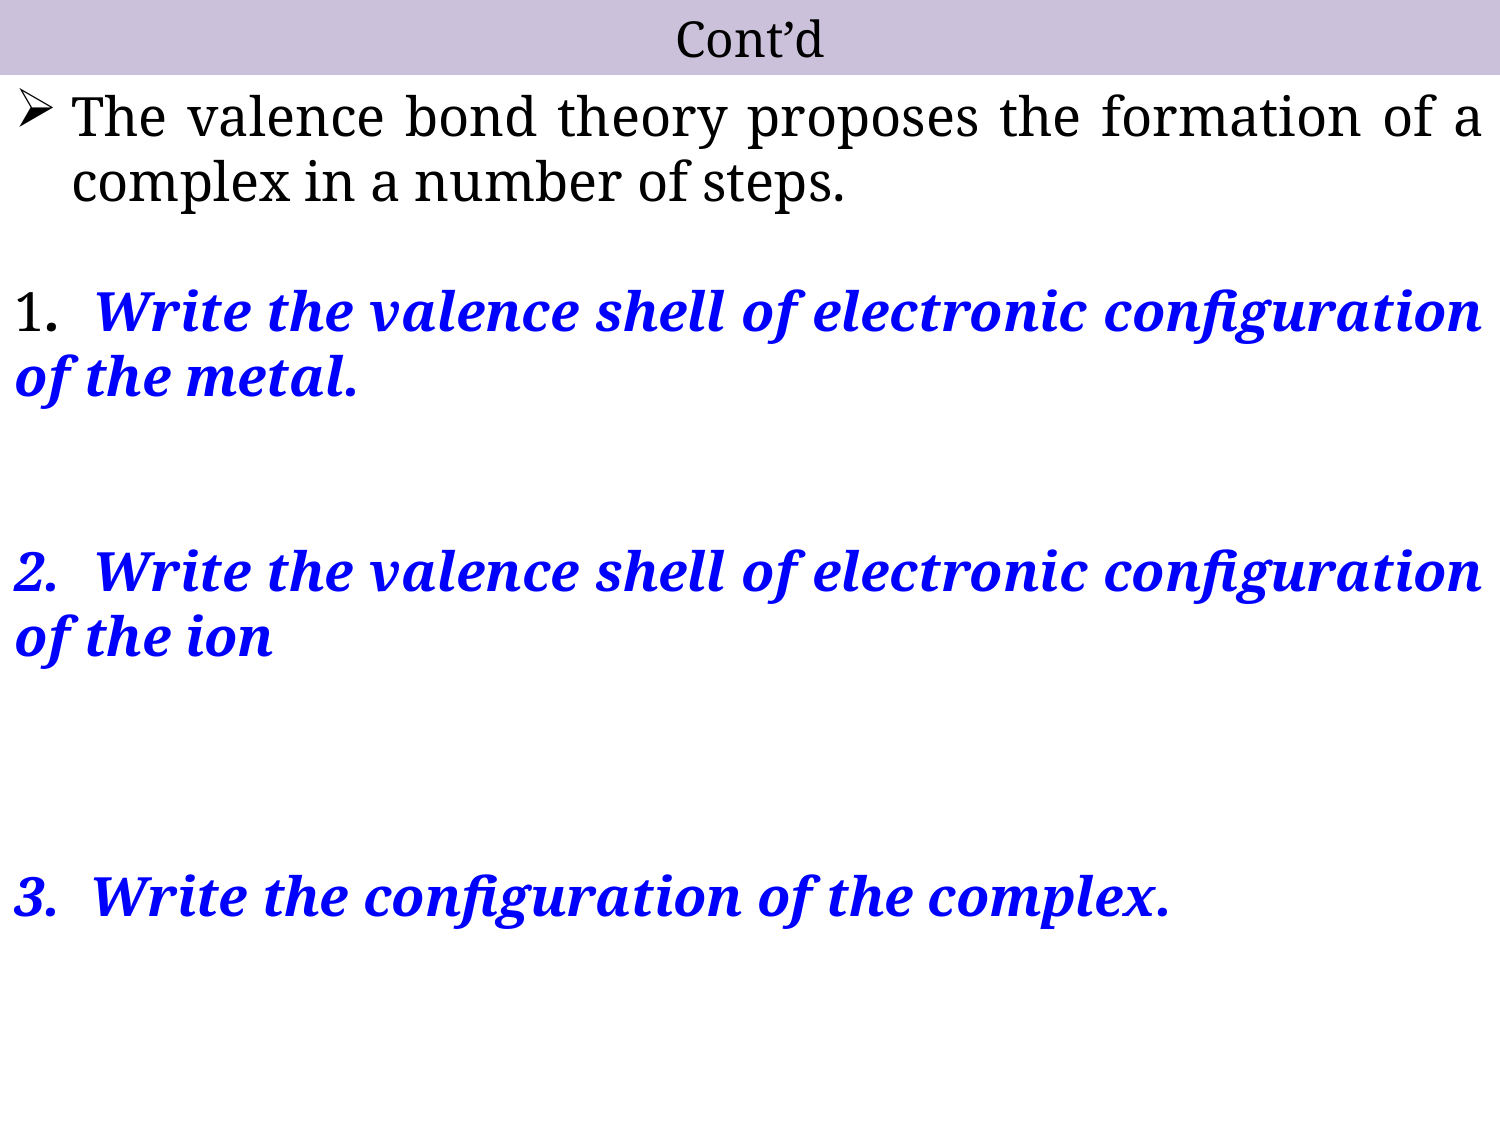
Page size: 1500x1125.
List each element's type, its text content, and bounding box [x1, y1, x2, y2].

title Cont’d [0, 0, 1500, 74]
text_box The valence bond theory proposes the formation of a complex in a number of steps. 1. Write the valence shell of electronic configuration of the metal. 2. Write the valence shell of electronic configuration of the ion 3. Write the configuration of the complex. [0, 74, 1500, 1125]
